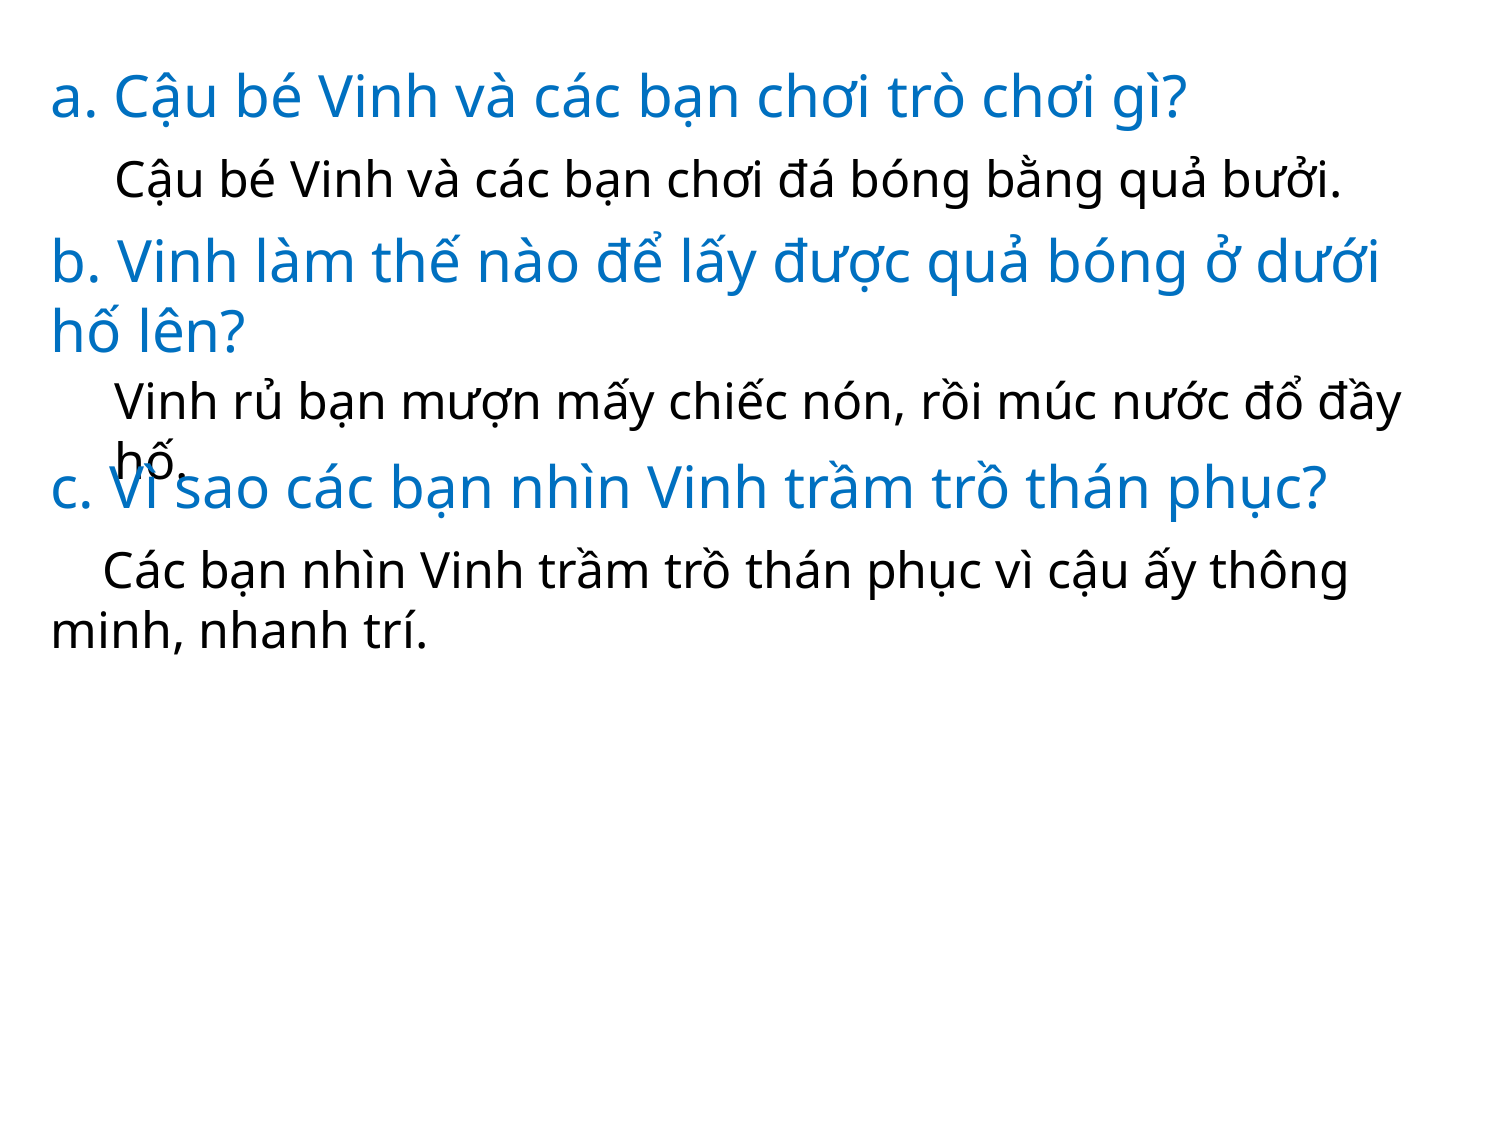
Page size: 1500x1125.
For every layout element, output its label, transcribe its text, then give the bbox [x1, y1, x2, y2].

text_box Các bạn nhìn Vinh trầm trồ thán phục vì cậu ấy thông minh, nhanh trí. [35, 531, 1449, 667]
text_box a. Cậu bé Vinh và các bạn chơi trò chơi gì? [35, 51, 1412, 137]
text_box c. Vì sao các bạn nhìn Vinh trầm trồ thán phục? [35, 443, 1412, 528]
text_box Cậu bé Vinh và các bạn chơi đá bóng bằng quả bưởi. [99, 140, 1449, 215]
text_box Vinh rủ bạn mượn mấy chiếc nón, rồi múc nước đổ đầy hố. [99, 362, 1449, 498]
text_box b. Vinh làm thế nào để lấy được quả bóng ở dưới hố lên? [35, 216, 1412, 371]
